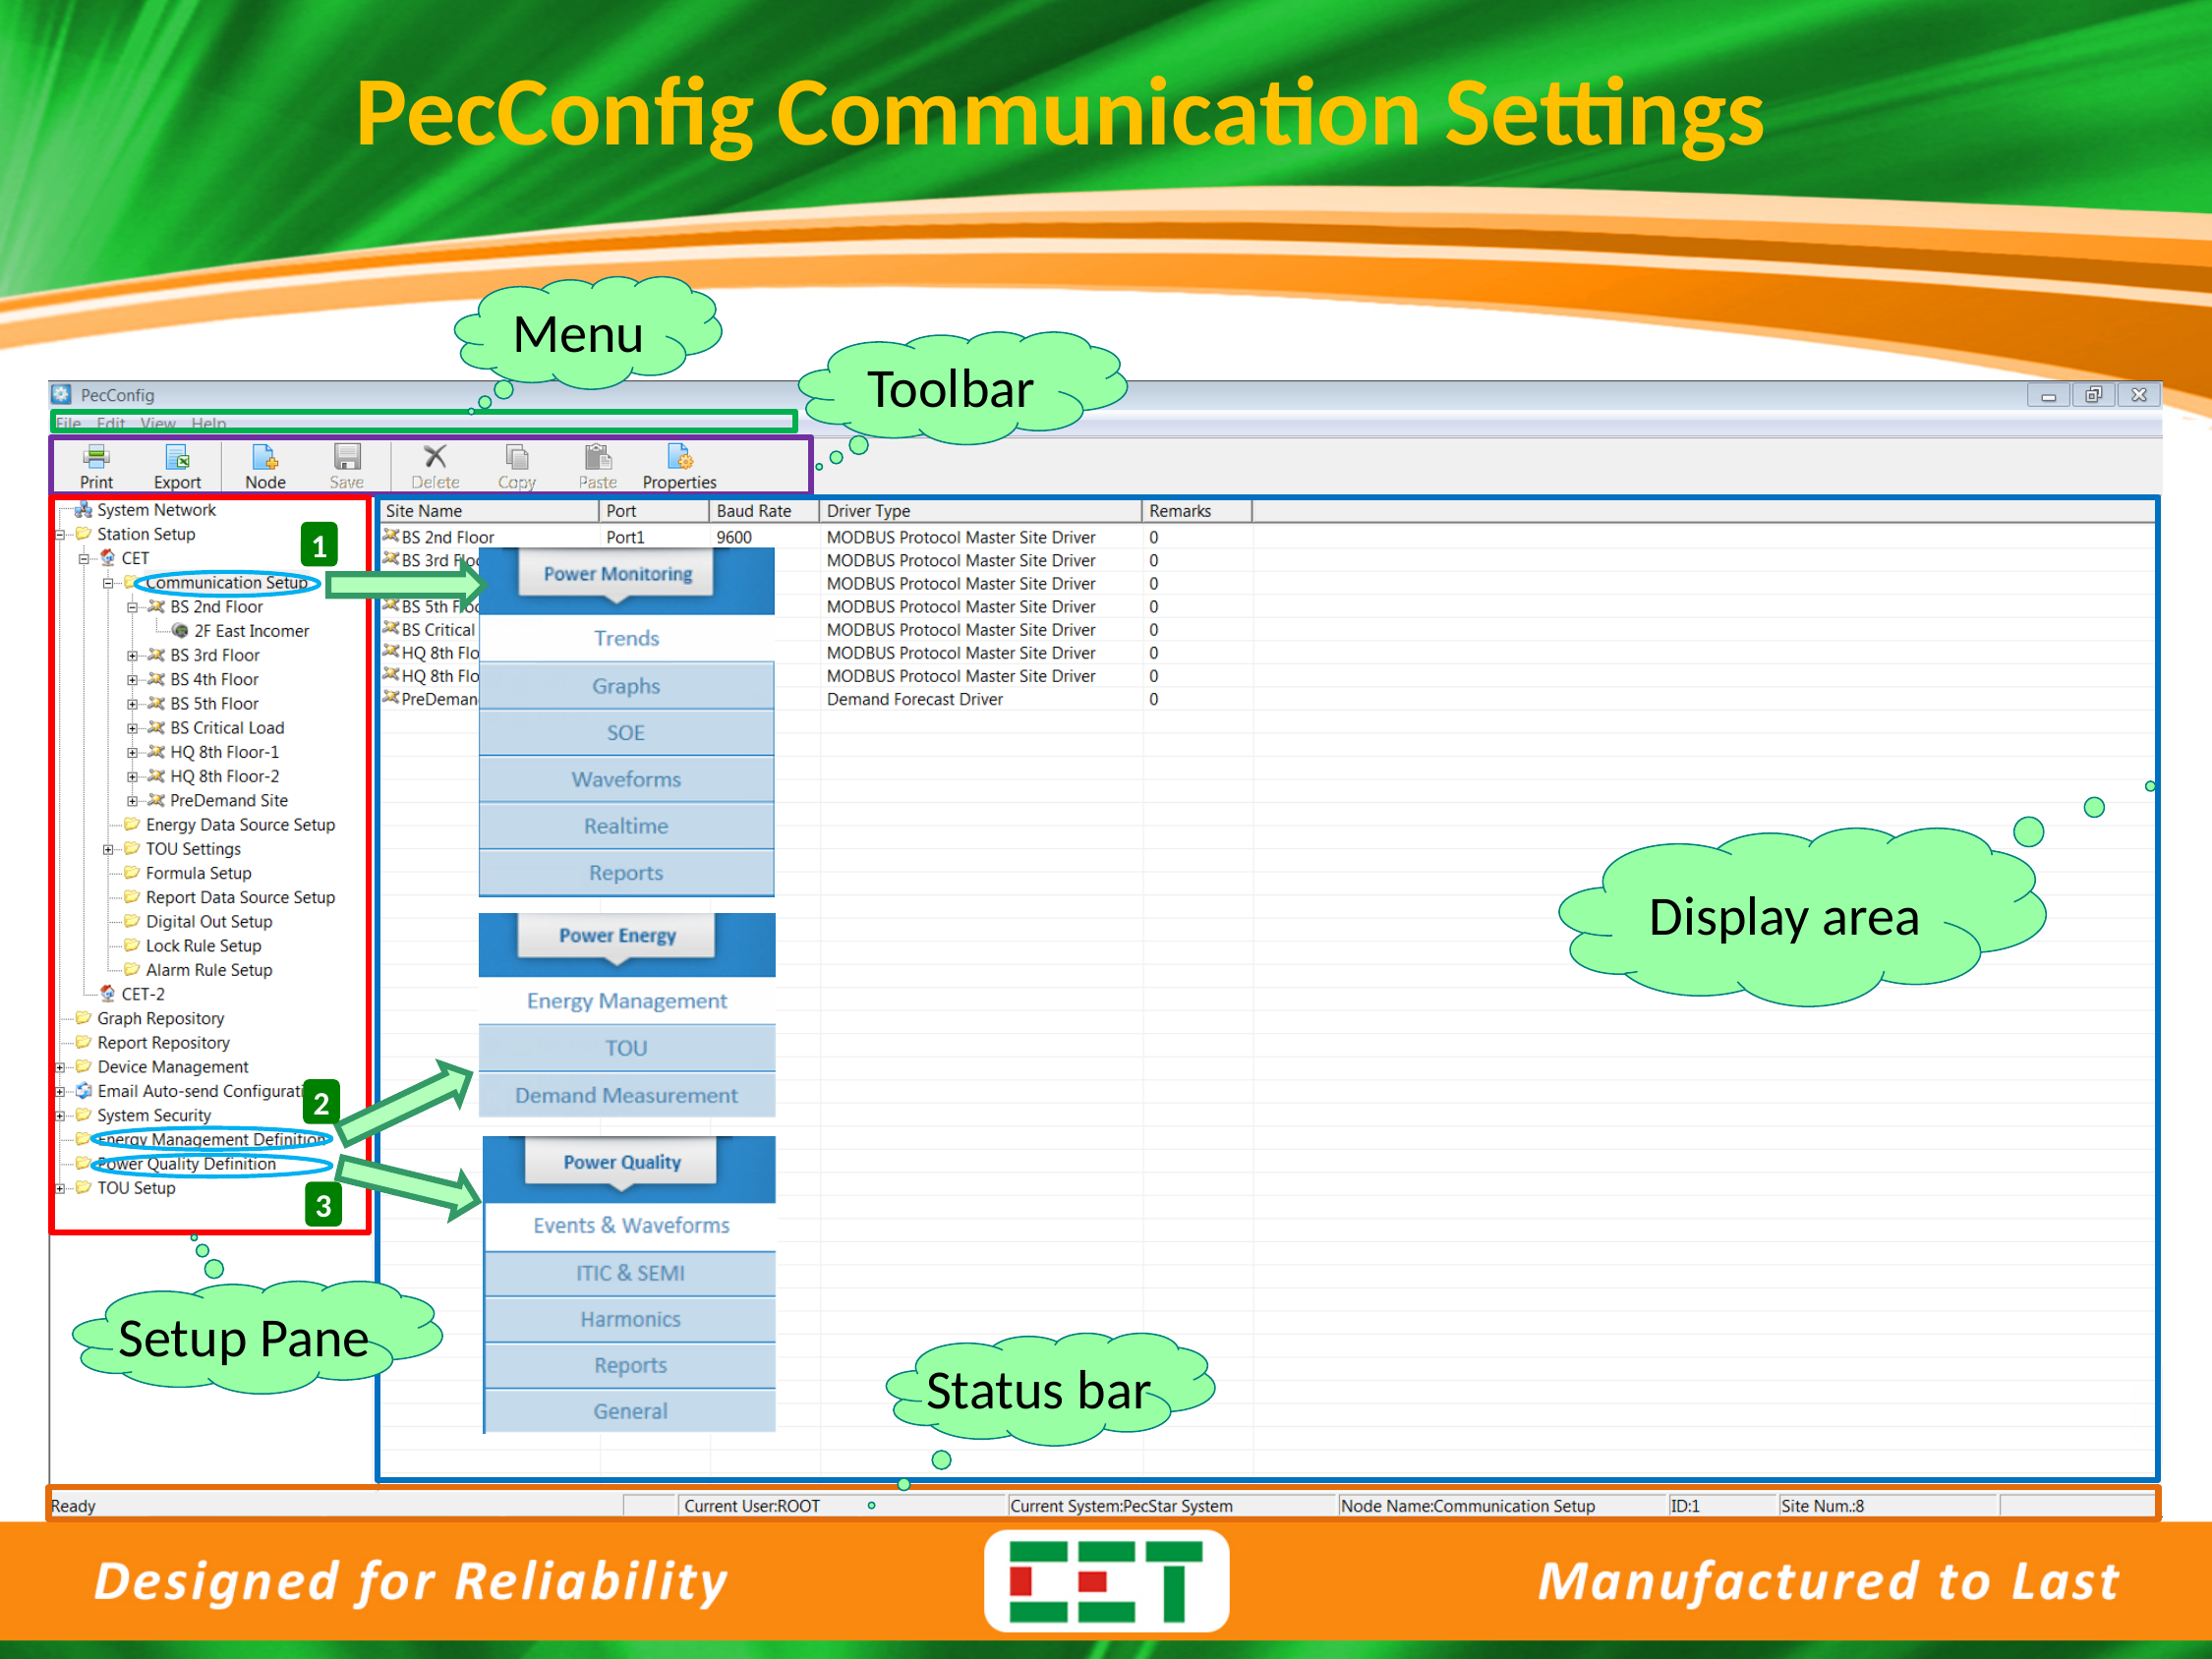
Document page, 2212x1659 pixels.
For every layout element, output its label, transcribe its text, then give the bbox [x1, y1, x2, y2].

text_box Menu [454, 276, 723, 378]
picture [0, 0, 2212, 1659]
text_box Toolbar [801, 331, 1125, 378]
text_box PecConfig Communication Settings [55, 39, 2047, 240]
